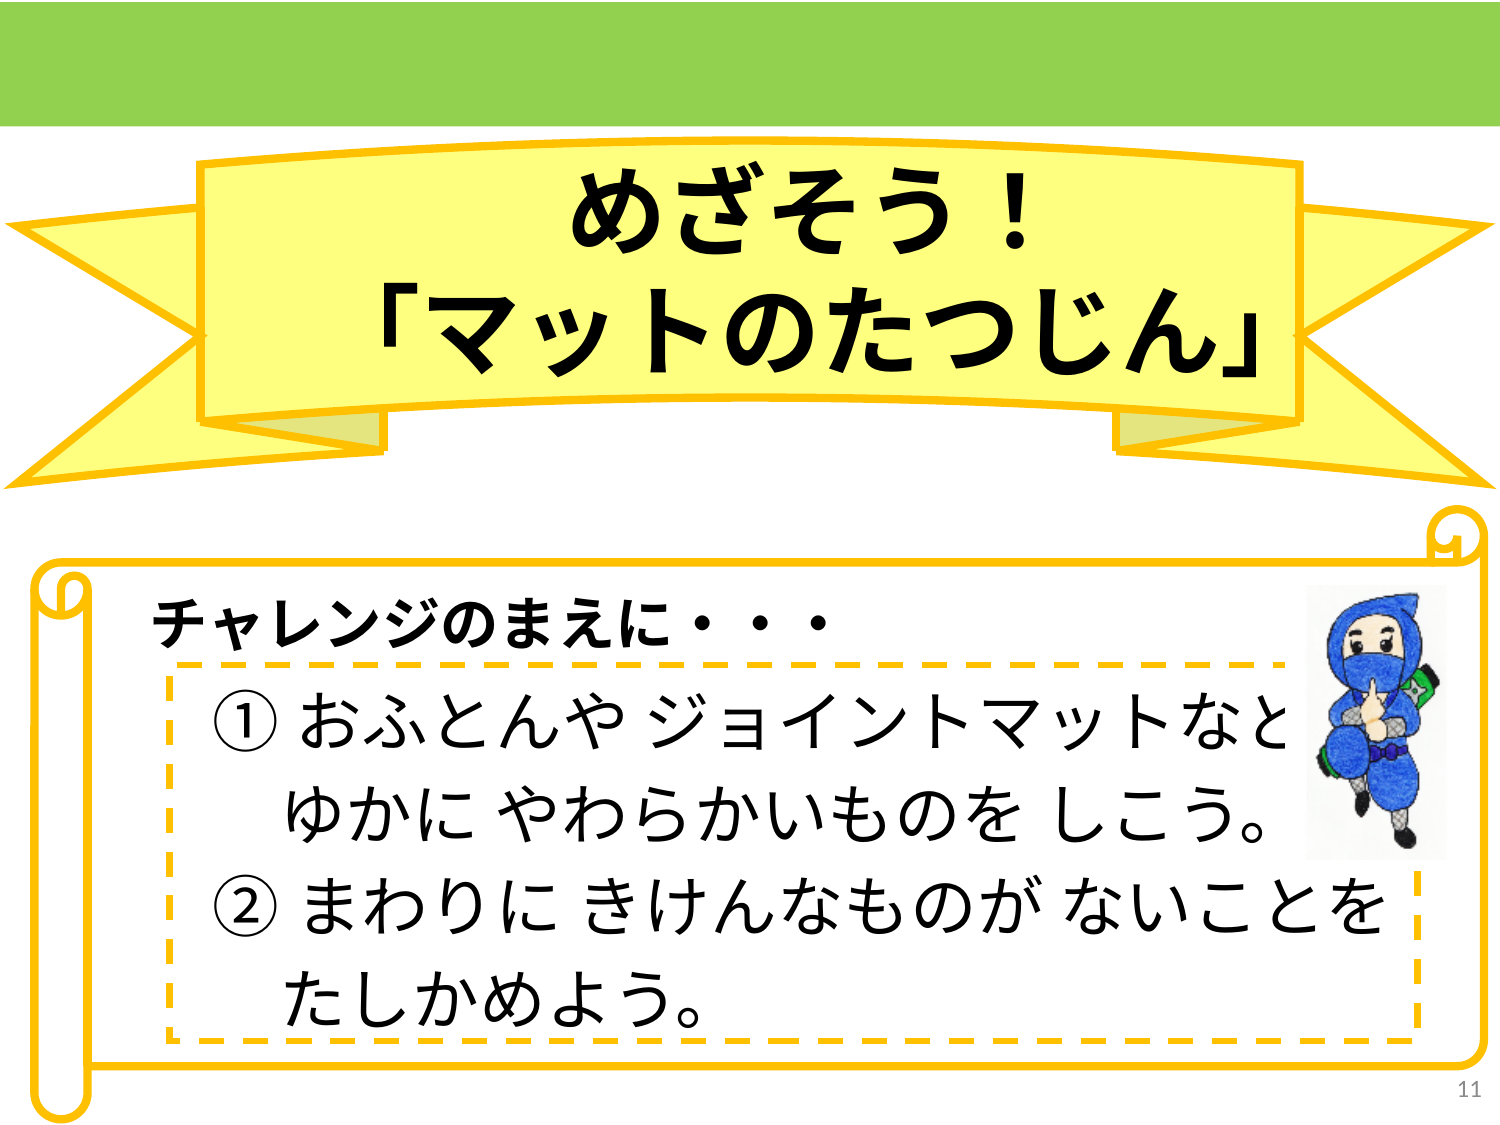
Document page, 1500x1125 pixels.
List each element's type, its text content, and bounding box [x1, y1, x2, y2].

picture [1285, 585, 1468, 860]
text_box [33, 508, 1485, 1121]
text_box [13, 155, 1487, 485]
slide_number 11 [1159, 1058, 1498, 1118]
text_box [0, 2, 1500, 127]
text_box めざそう！ 「マットのたつじん」 [305, 141, 1479, 396]
text_box チャレンジのまえに・・・ [135, 579, 1500, 665]
text_box ①おふとんや ジョイントマットなど、 ゆかに やわらかいものを しこう。 ②まわりに きけんなものが ないことを たしかめよう。 [197, 672, 1500, 1045]
text_box [169, 664, 1285, 1042]
